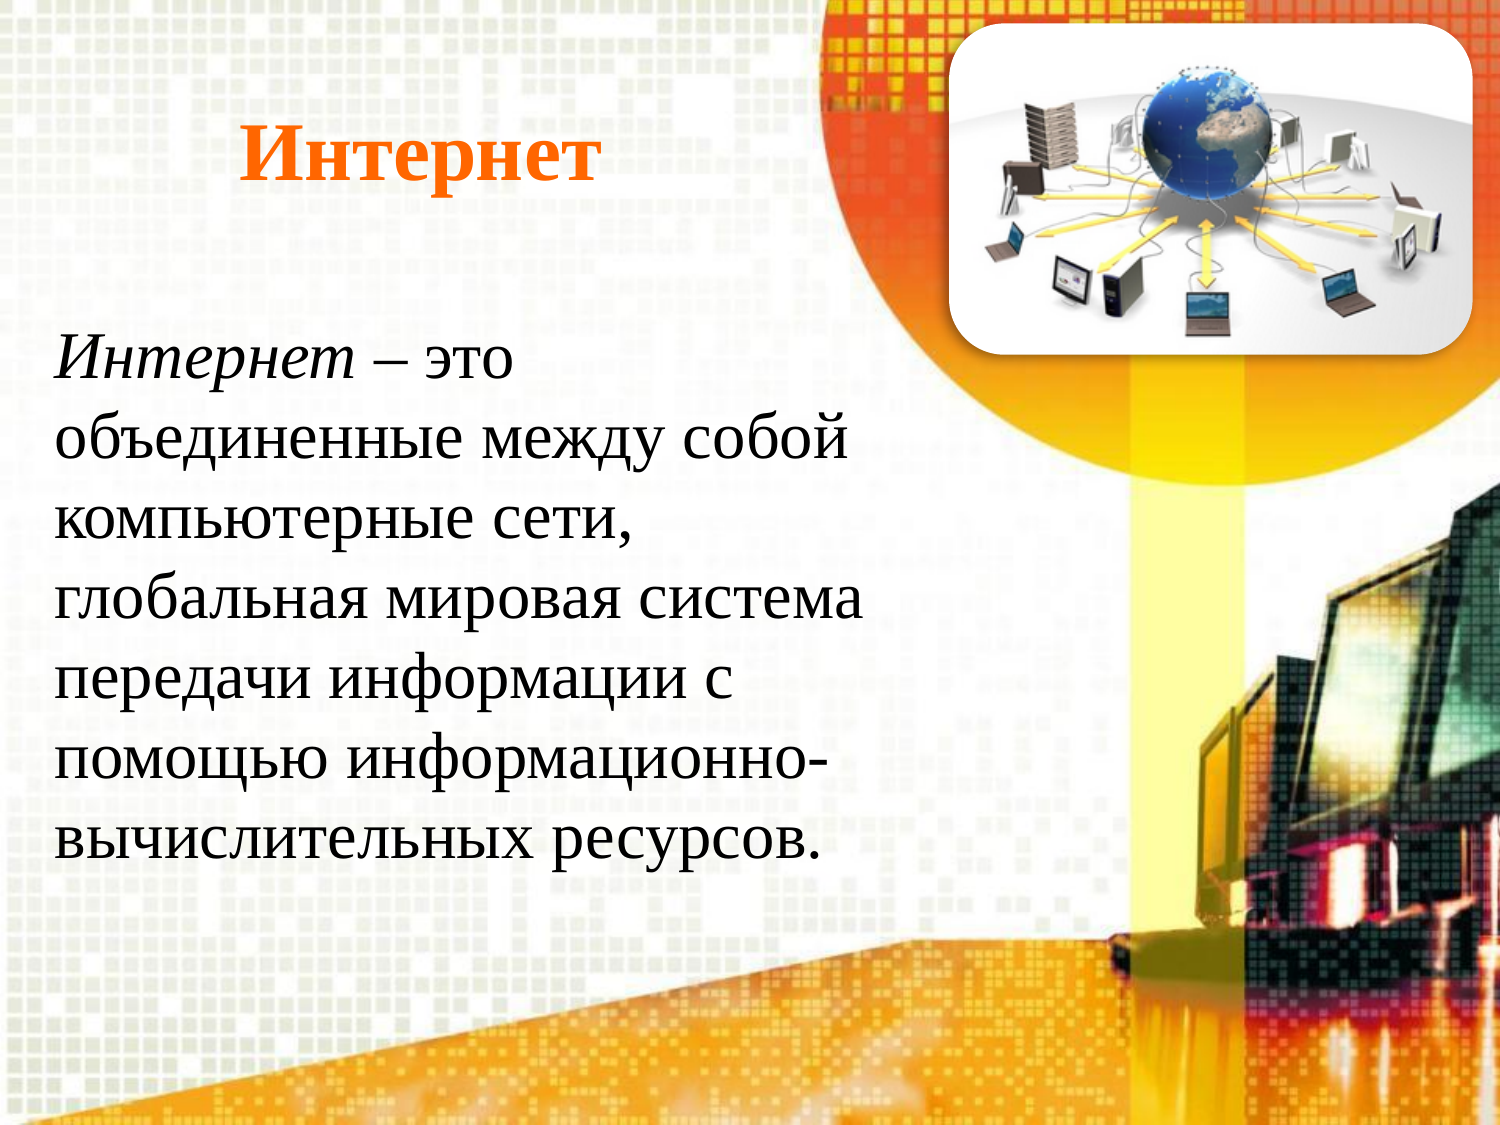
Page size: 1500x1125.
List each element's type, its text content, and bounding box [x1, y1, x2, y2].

title Интернет [34, 70, 807, 225]
picture [0, 0, 1500, 1125]
text_box Интернет – это объединенные между собой компьютерные сети, глобальная мировая система передачи информации с помощью информационно-вычислительных ресурсов. [39, 290, 950, 894]
